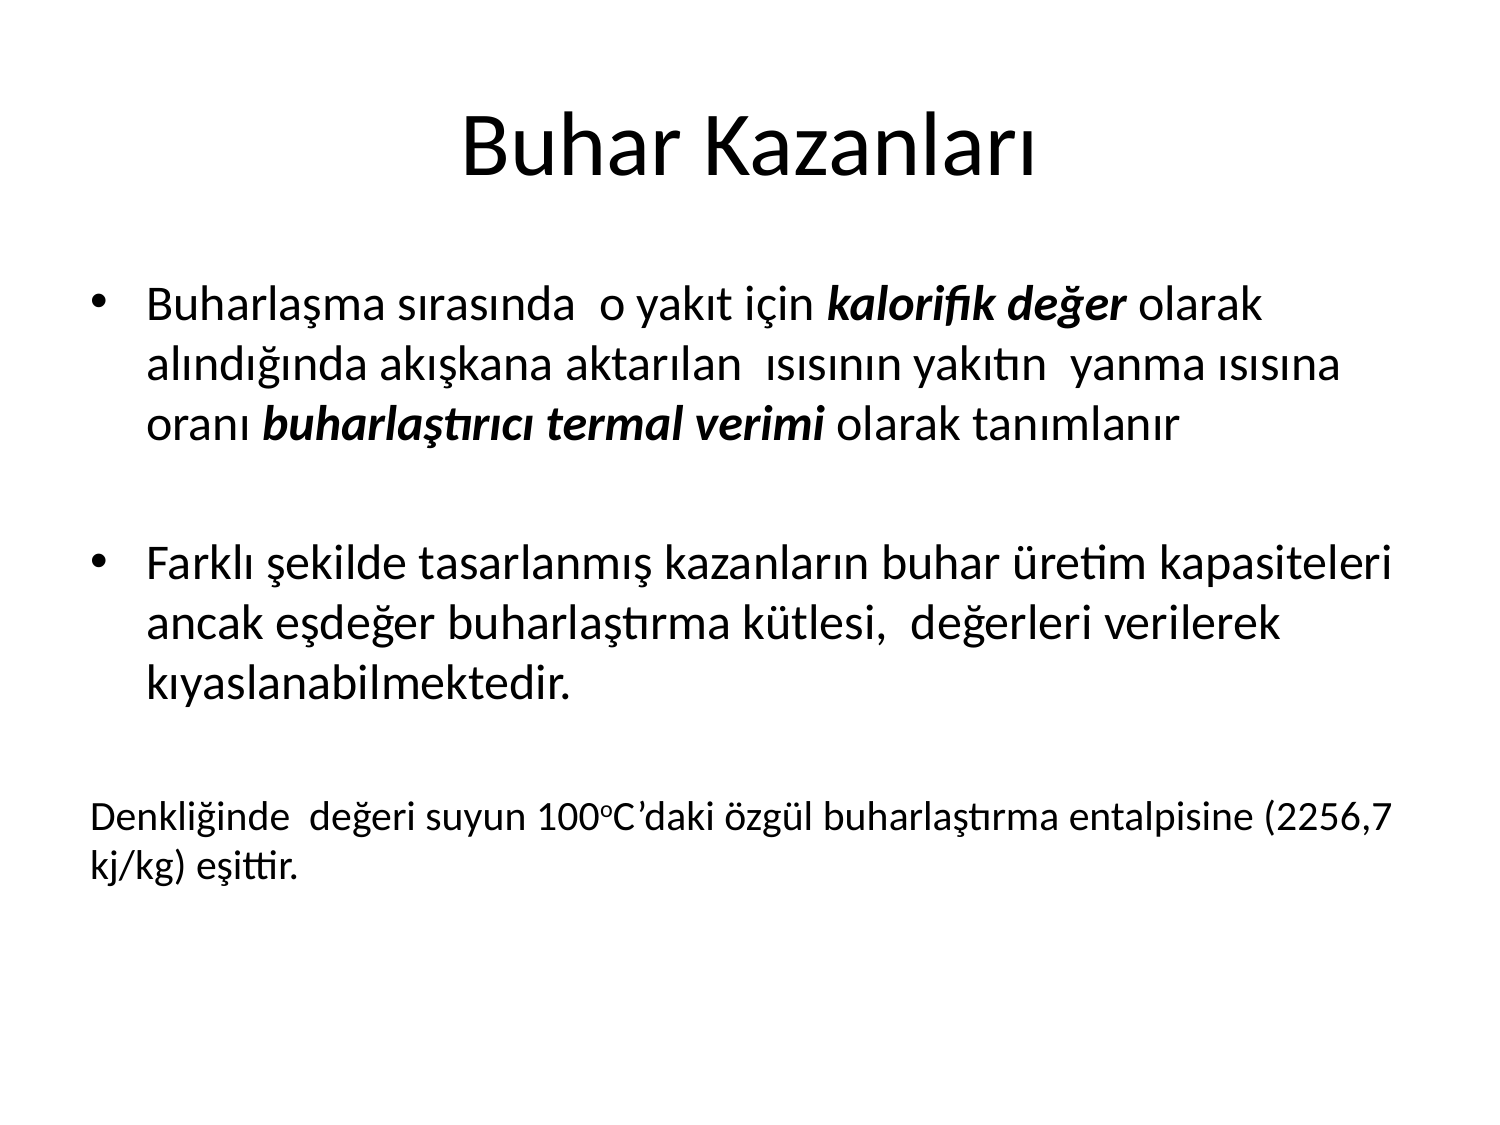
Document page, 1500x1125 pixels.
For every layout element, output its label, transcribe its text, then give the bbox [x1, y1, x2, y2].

title Buhar Kazanları [75, 45, 1425, 233]
